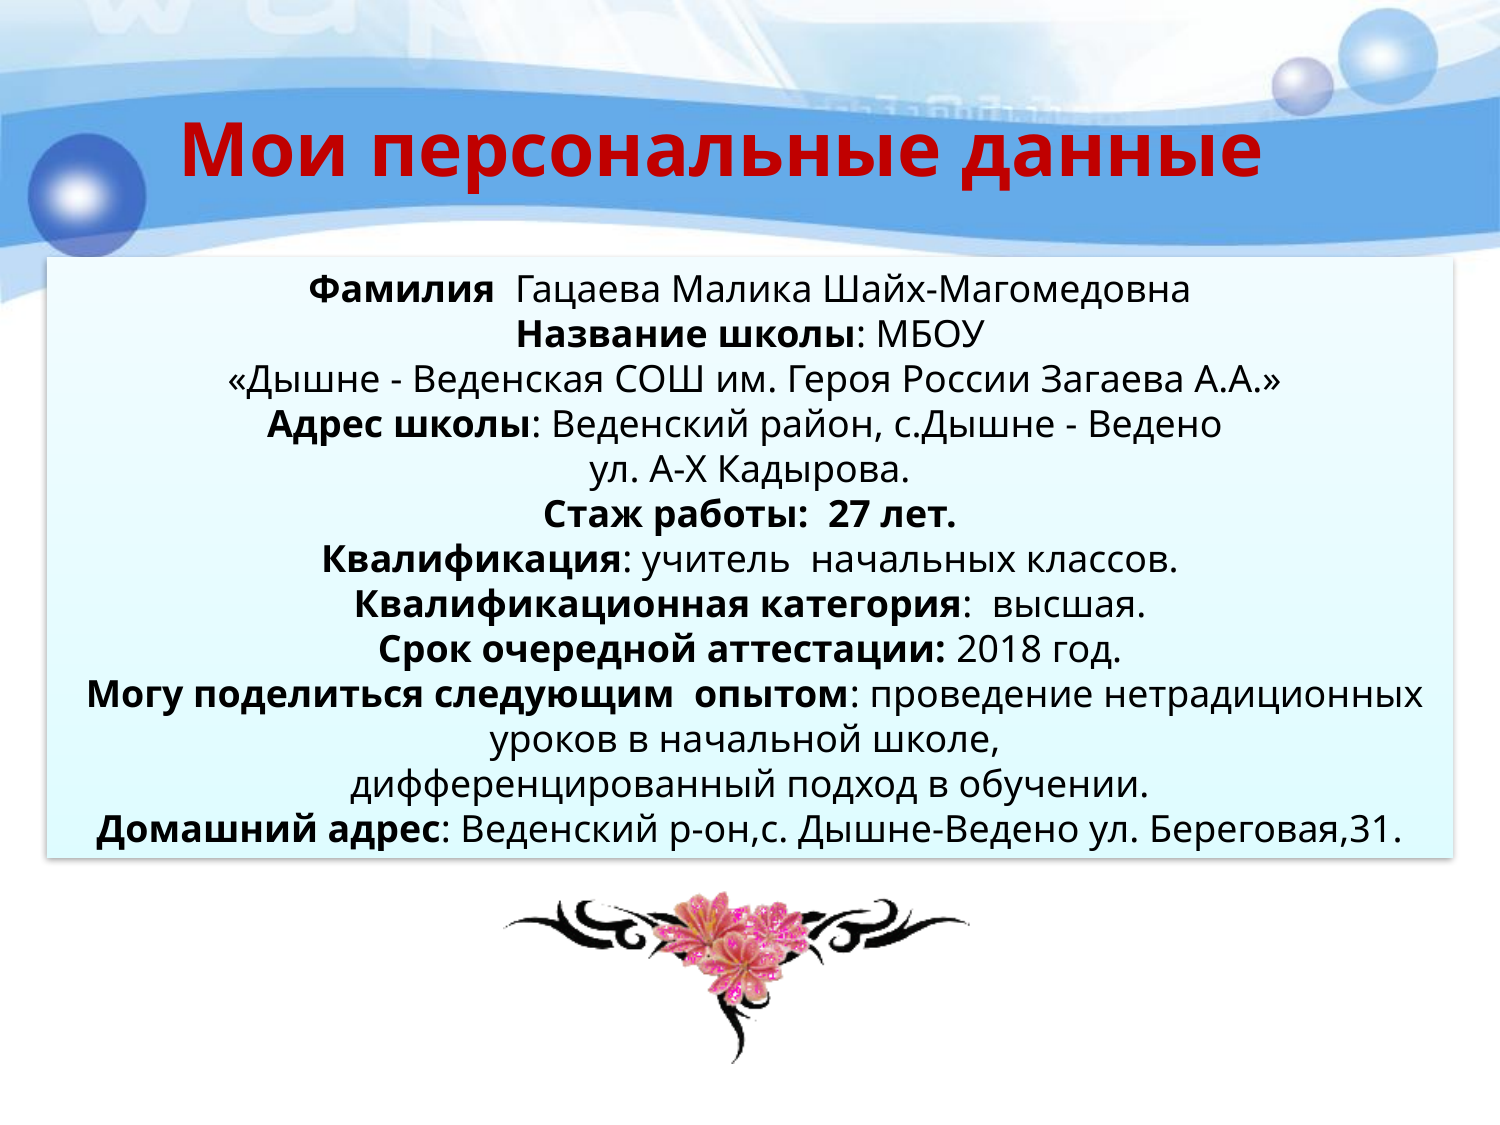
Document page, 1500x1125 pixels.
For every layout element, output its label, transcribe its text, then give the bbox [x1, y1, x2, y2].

text_box Мои персональные данные [164, 93, 1372, 199]
picture [0, 0, 1500, 1125]
text_box Фамилия Гацаева Малика Шайх-Магомедовна Название школы: МБОУ «Дышне - Веденская СОШ им. Героя России Загаева А.А.» Адрес школы: Веденский район, с.Дышне - Ведено ул. А-Х Кадырова. Стаж работы: 27 лет. Квалификация: учитель начальных классов. Квалификационная категория: высшая. Срок очередной аттестации: 2018 год. Могу поделиться следующим опытом: проведение нетрадиционных уроков в начальной школе, дифференцированный подход в обучении. Домашний адрес: Веденский р-он,с. Дышне-Ведено ул. Береговая,31. [46, 257, 1454, 858]
